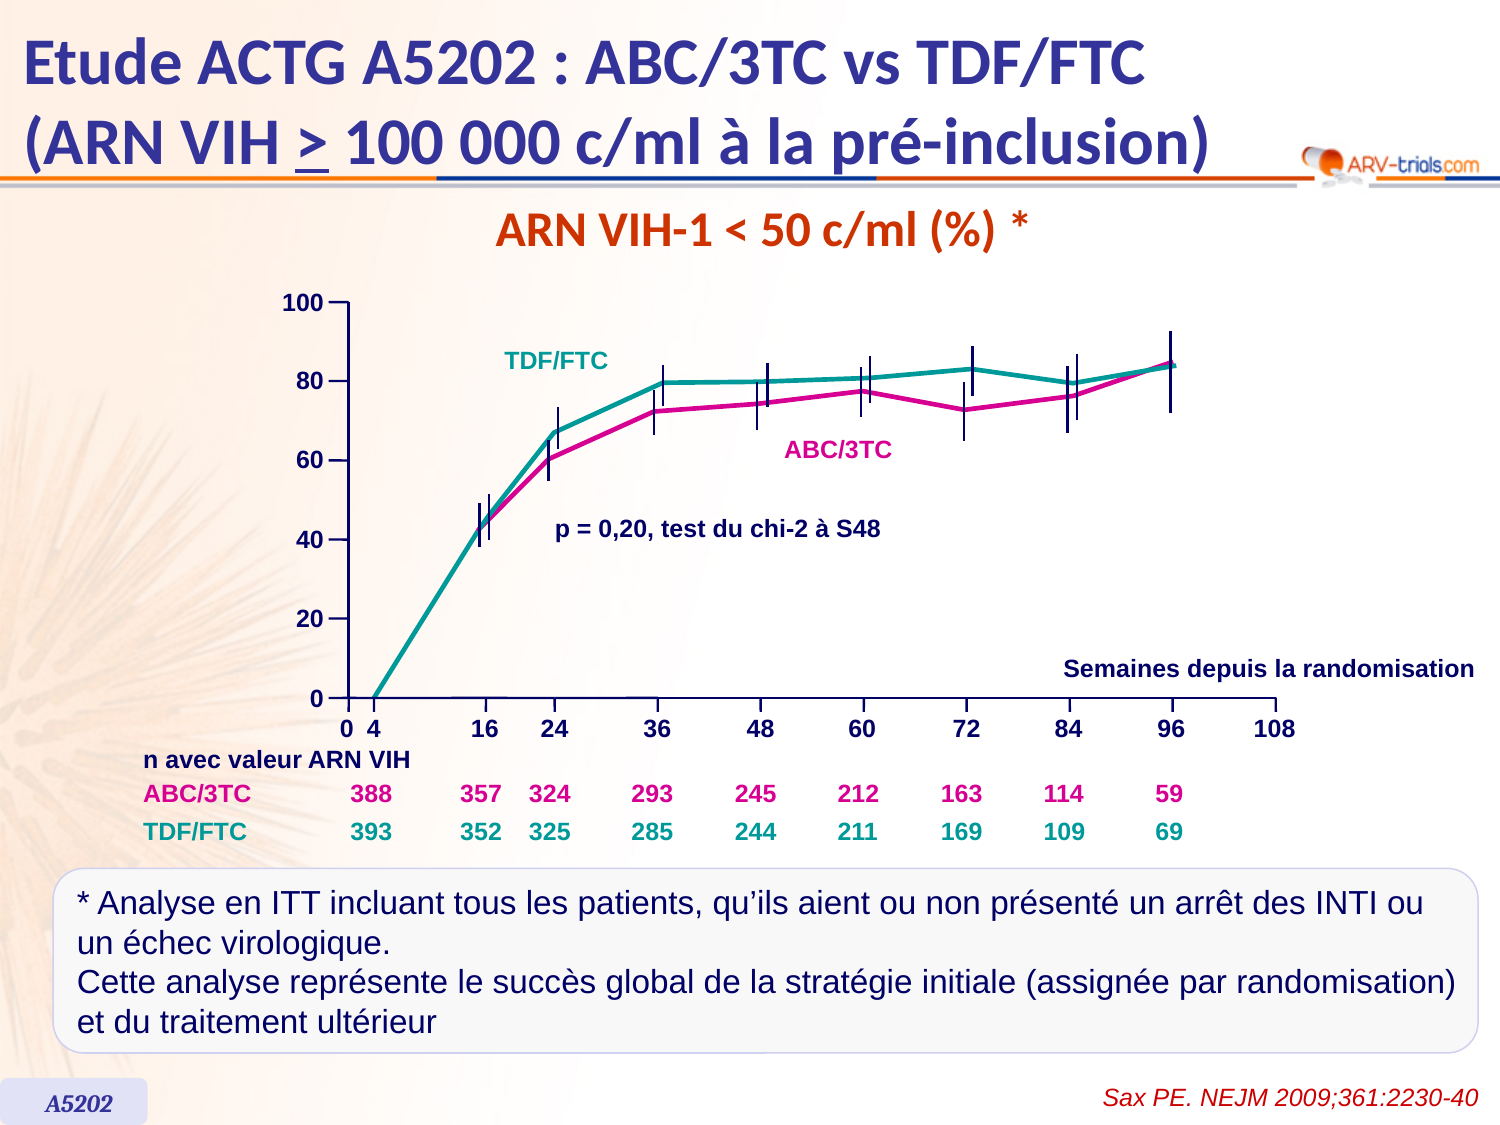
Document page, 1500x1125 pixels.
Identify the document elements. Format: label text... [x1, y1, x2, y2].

picture [0, 0, 1500, 1125]
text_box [0, 1077, 148, 1125]
title Etude ACTG A5202 : ABC/3TC vs TDF/FTC (ARN VIH > 100 000 c/ml à la pré-inclusion) [8, 0, 1353, 200]
text_box ARN VIH-1 < 50 c/ml (%) * [480, 200, 1048, 264]
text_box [121, 286, 1479, 854]
text_box Sax PE. NEJM 2009;361:2230-40 [1087, 1073, 1495, 1119]
text_box * Analyse en ITT incluant tous les patients, qu’ils aient ou non présenté un arrêt des INTI ou un échec virologique. Cette analyse représente le succès global de la stratégie initiale (assignée par randomisation) et du traitement ultérieur [53, 868, 1479, 1054]
